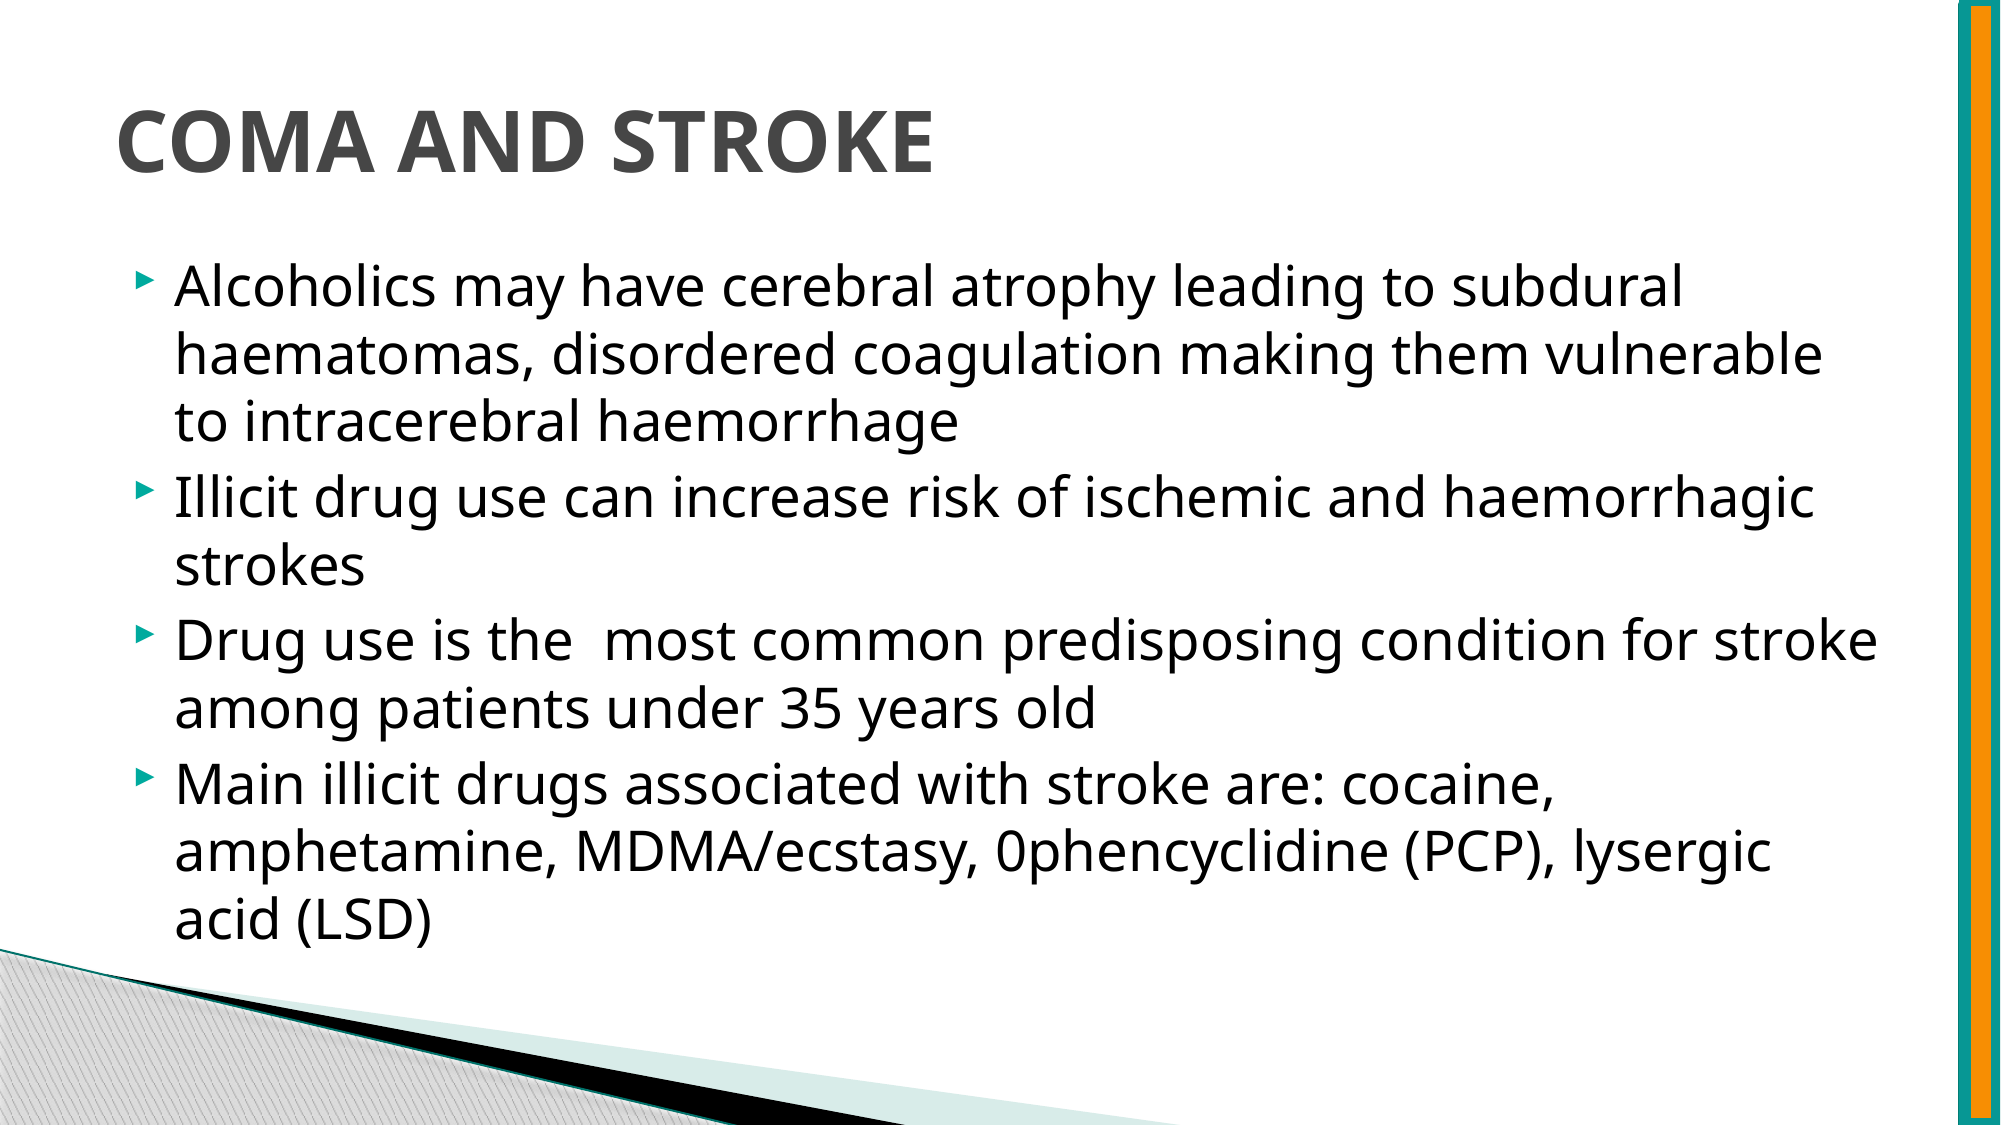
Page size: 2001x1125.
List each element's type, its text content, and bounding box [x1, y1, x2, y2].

title COMA AND STROKE [99, 45, 1900, 233]
list Alcoholics may have cerebral atrophy leading to subdural haematomas, disordered coagulation making them vulnerable to intracerebral haemorrhage Illicit drug use can increase risk of ischemic and haemorrhagic strokes Drug use is the most common predisposing condition for stroke among patients under 35 years old Main illicit drugs associated with stroke are: cocaine, amphetamine, MDMA/ecstasy, 0phencyclidine (PCP), lysergic acid (LSD) [99, 243, 1900, 986]
text_box [1960, 0, 2000, 1125]
